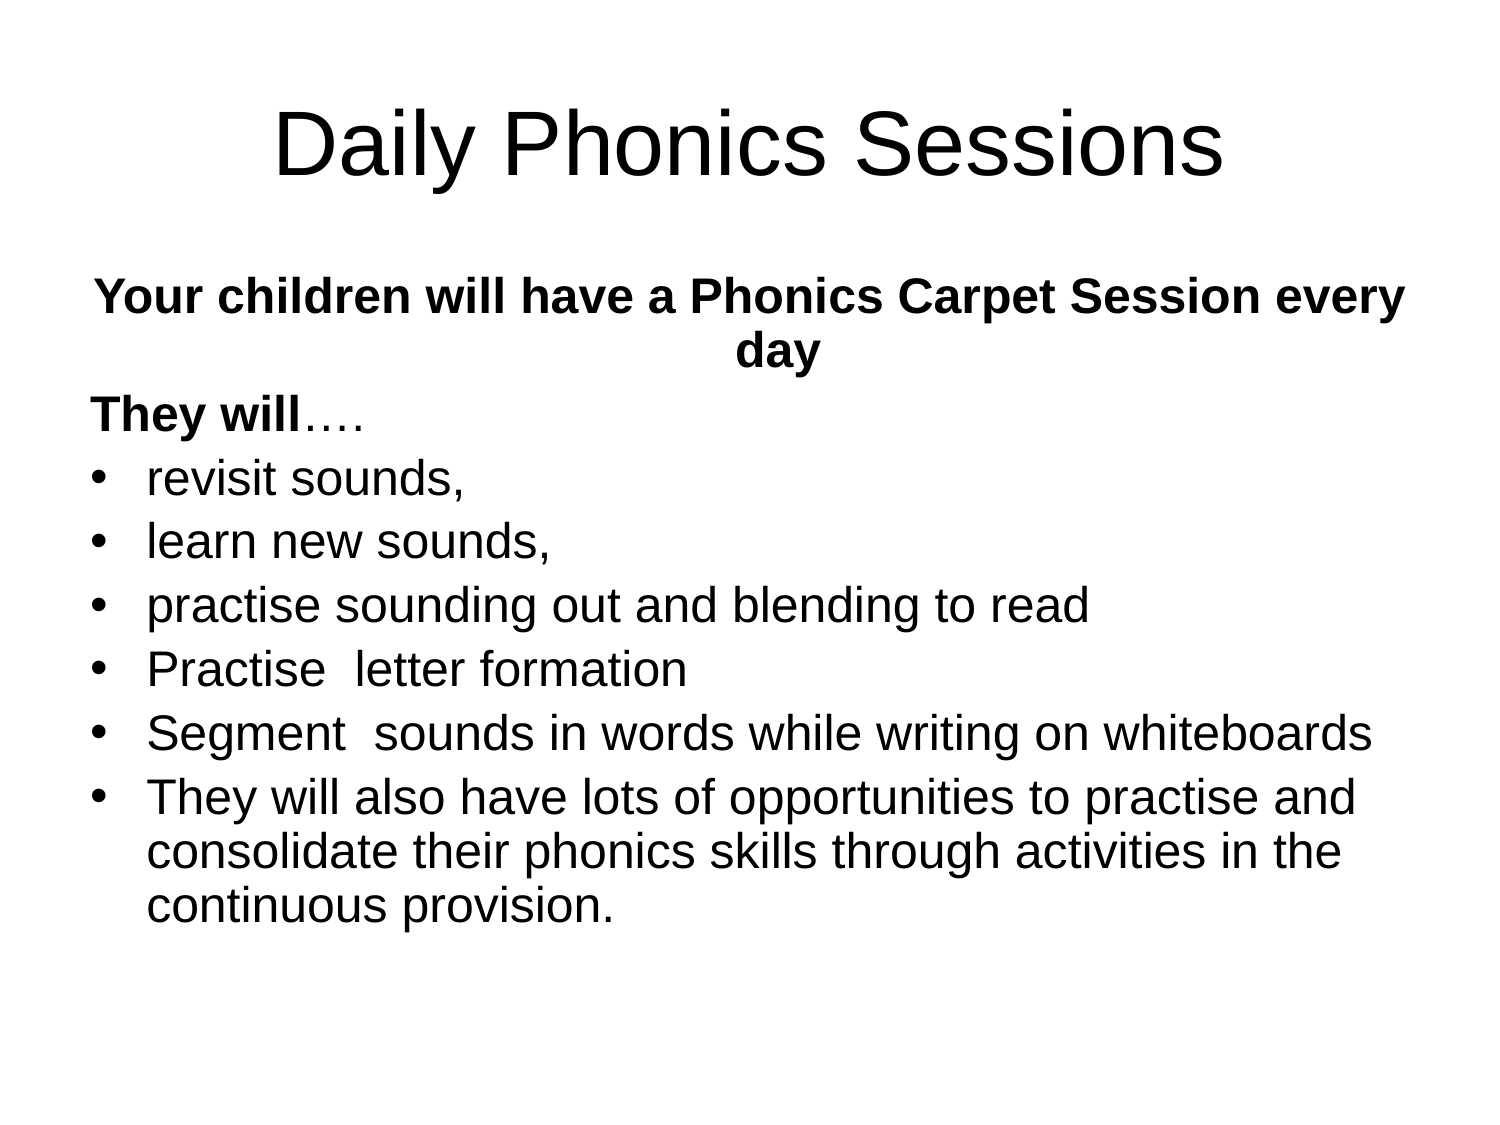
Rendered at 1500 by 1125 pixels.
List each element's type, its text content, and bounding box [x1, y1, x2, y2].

title Daily Phonics Sessions [75, 45, 1425, 233]
list Your children will have a Phonics Carpet Session every day They will…. revisit sounds, learn new sounds, practise sounding out and blending to read Practise letter formation Segment sounds in words while writing on whiteboards They will also have lots of opportunities to practise and consolidate their phonics skills through activities in the continuous provision. [75, 262, 1425, 1005]
